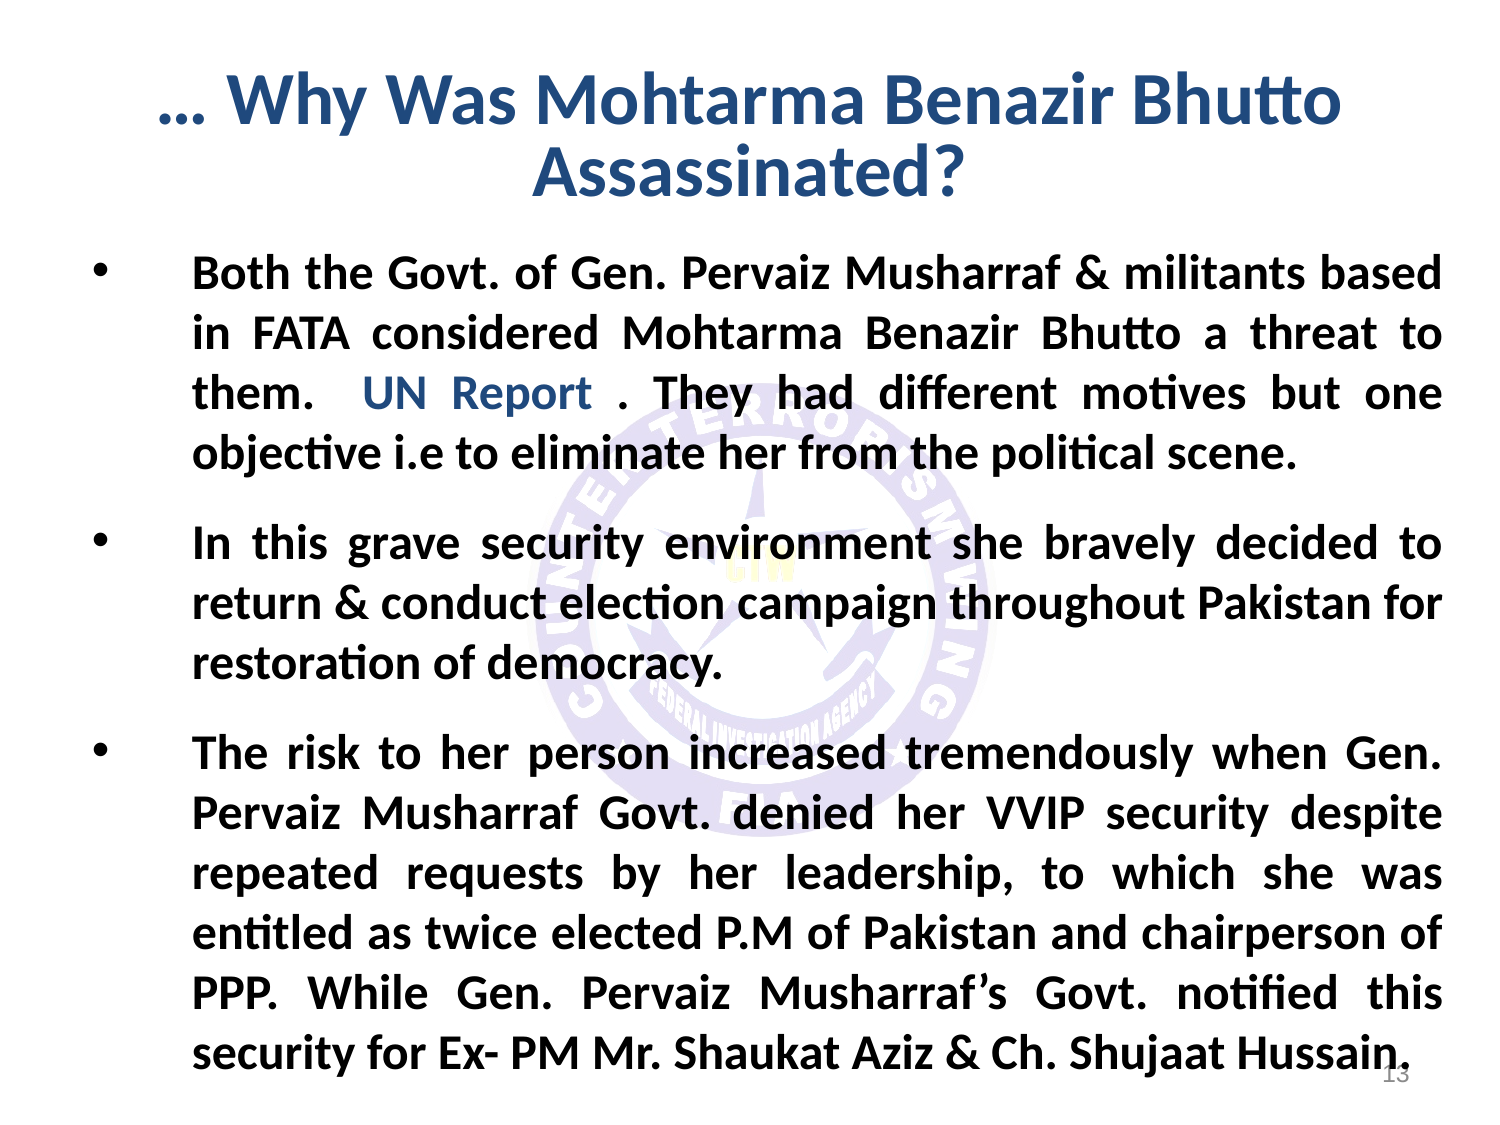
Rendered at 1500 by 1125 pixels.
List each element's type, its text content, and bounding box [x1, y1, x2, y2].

list Both the Govt. of Gen. Pervaiz Musharraf & militants based in FATA considered Mohtarma Benazir Bhutto a threat to them. UN Report . They had different motives but one objective i.e to eliminate her from the political scene. In this grave security environment she bravely decided to return & conduct election campaign throughout Pakistan for restoration of democracy. The risk to her person increased tremendously when Gen. Pervaiz Musharraf Govt. denied her VVIP security despite repeated requests by her leadership, to which she was entitled as twice elected P.M of Pakistan and chairperson of PPP. While Gen. Pervaiz Musharraf’s Govt. notified this security for Ex- PM Mr. Shaukat Aziz & Ch. Shujaat Hussain. [76, 231, 1460, 975]
slide_number 13 [1074, 1042, 1425, 1103]
title … Why Was Mohtarma Benazir Bhutto Assassinated? [74, 44, 1426, 233]
